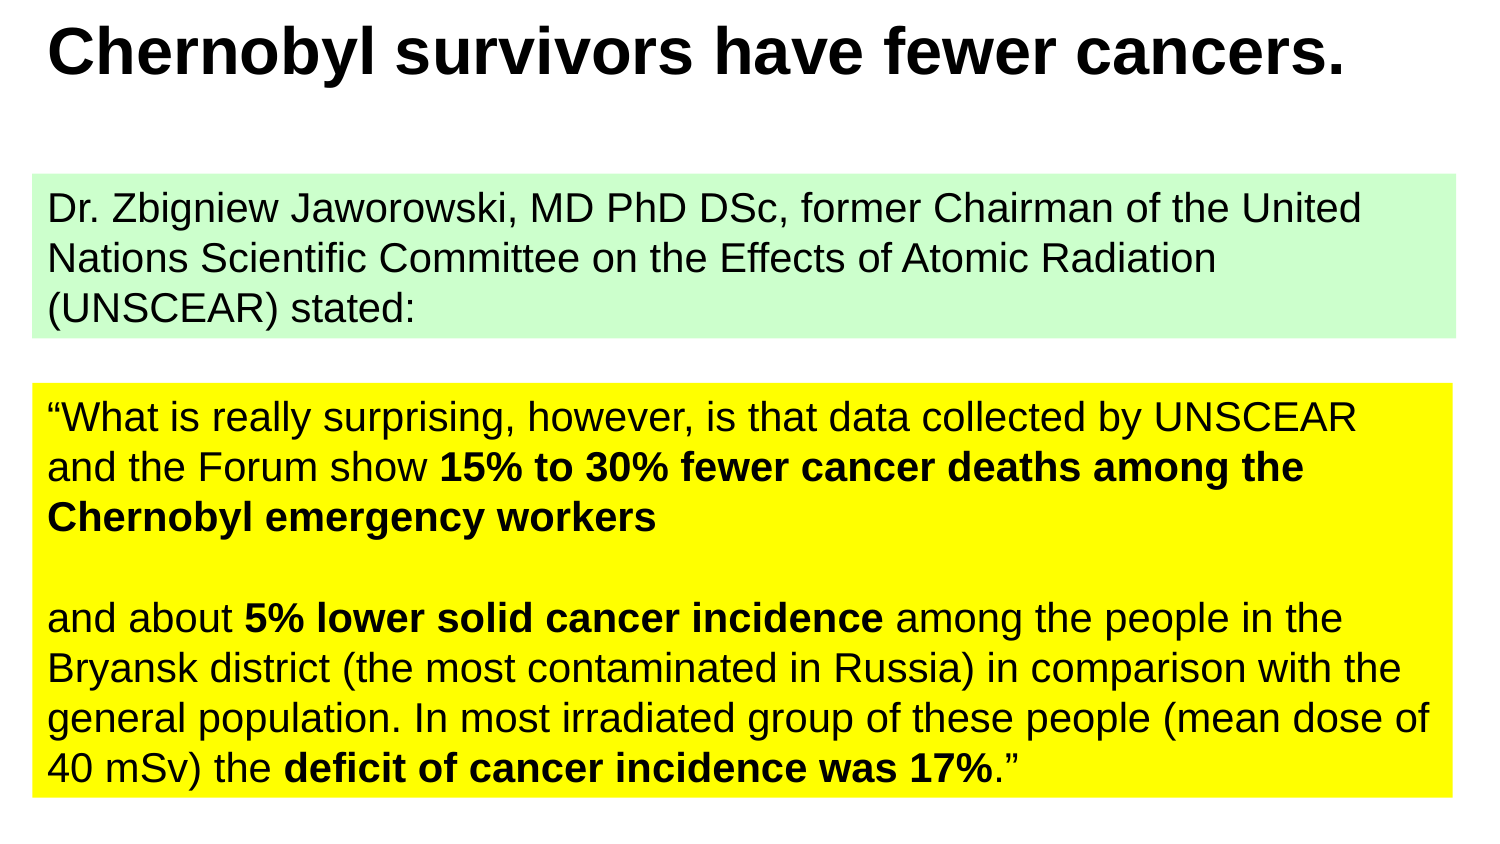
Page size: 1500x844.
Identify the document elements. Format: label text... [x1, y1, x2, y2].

text_box “What is really surprising, however, is that data collected by UNSCEAR and the Forum show 15% to 30% fewer cancer deaths among the Chernobyl emergency workers and about 5% lower solid cancer incidence among the people in the Bryansk district (the most contaminated in Russia) in comparison with the general population. In most irradiated group of these people (mean dose of 40 mSv) the deficit of cancer incidence was 17%.” [32, 382, 1453, 798]
text_box Chernobyl survivors have fewer cancers. [32, 0, 1457, 95]
text_box Dr. Zbigniew Jaworowski, MD PhD DSc, former Chairman of the United Nations Scientific Committee on the Effects of Atomic Radiation (UNSCEAR) stated: [32, 173, 1457, 339]
